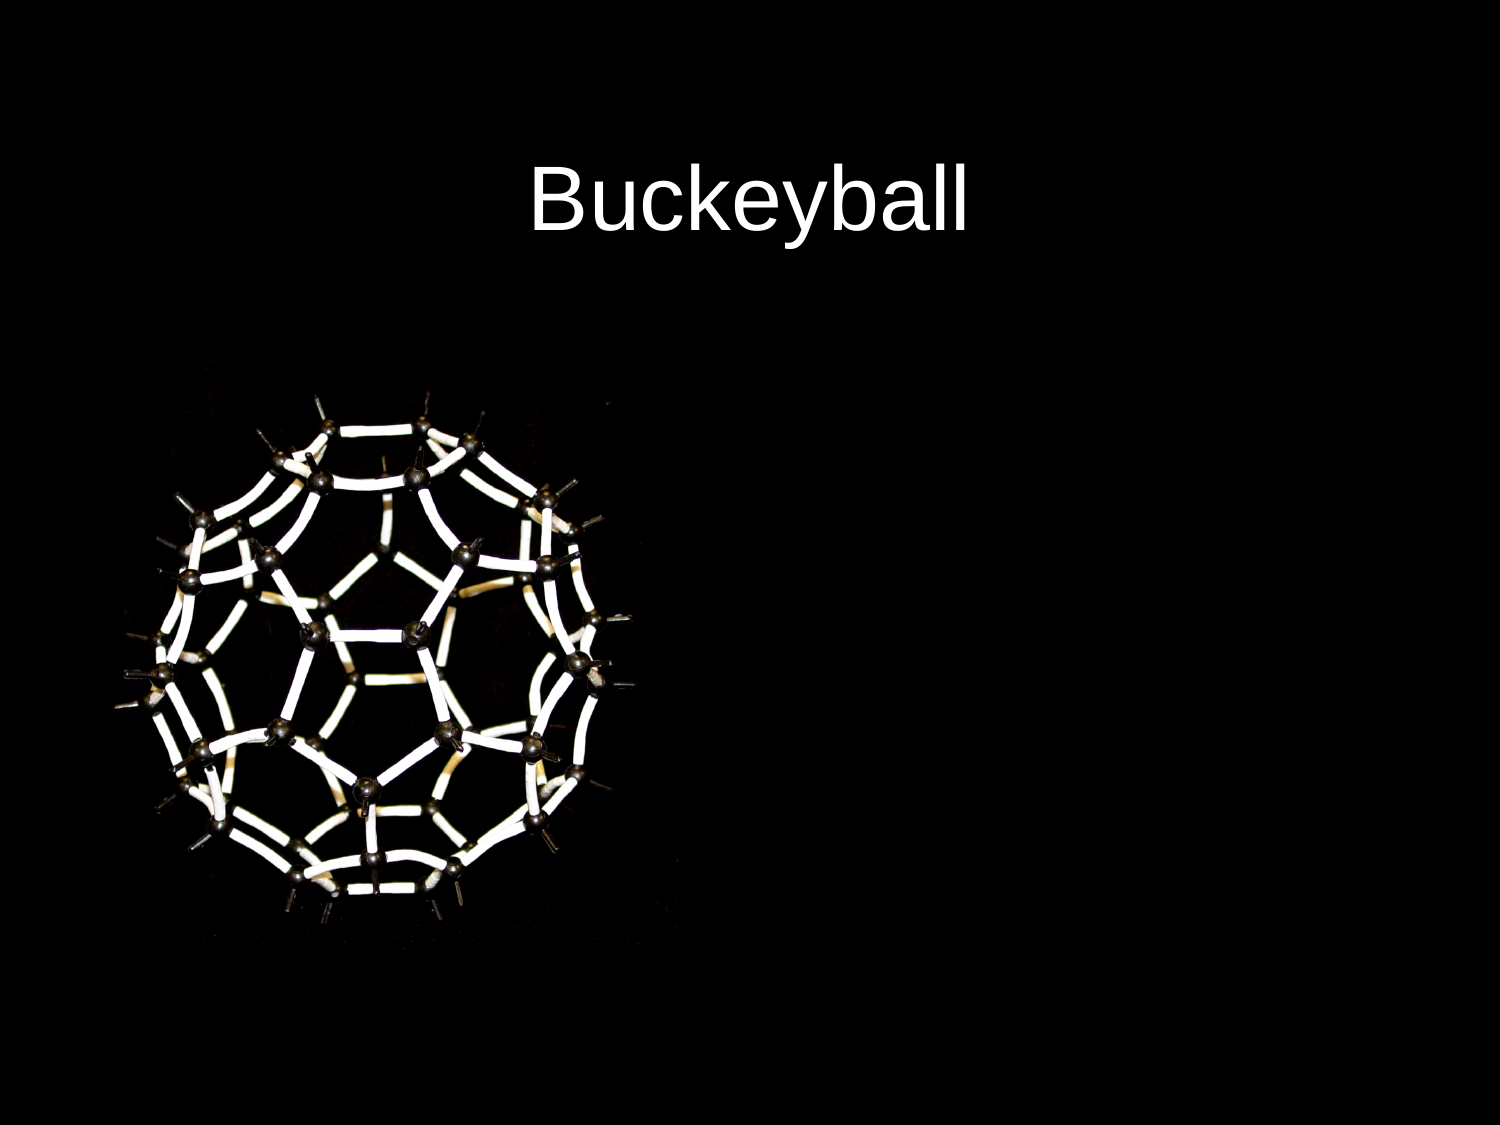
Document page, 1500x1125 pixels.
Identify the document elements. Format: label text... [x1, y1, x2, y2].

title Buckeyball [112, 99, 1388, 288]
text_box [87, 349, 688, 951]
